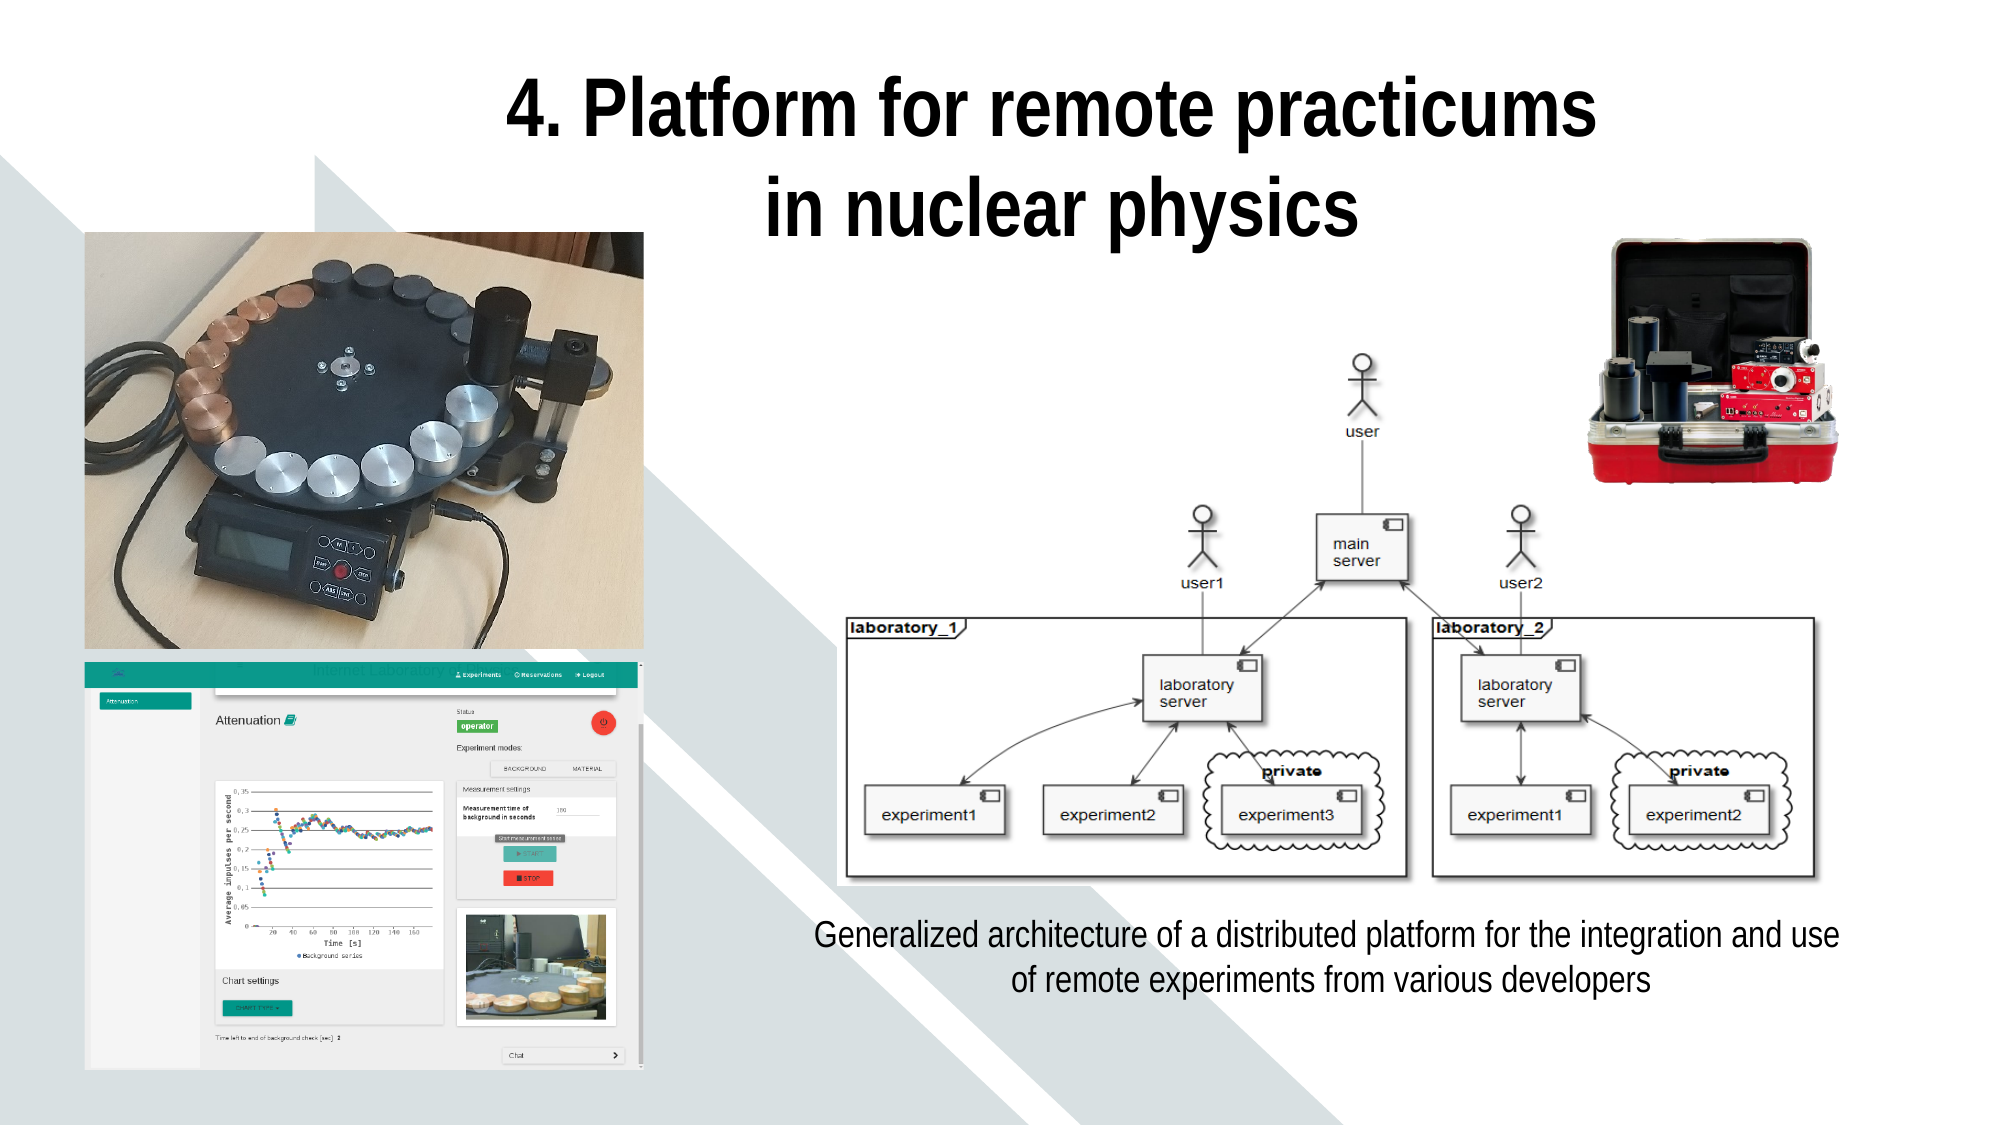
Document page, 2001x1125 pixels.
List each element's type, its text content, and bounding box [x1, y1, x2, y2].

picture [837, 232, 1849, 886]
text_box 4. Platform for remote practicums in nuclear physics [230, 45, 1896, 261]
picture [84, 232, 644, 649]
text_box Generalized architecture of a distributed platform for the integration and use of remote experiments from various developers [748, 902, 1914, 1008]
picture [84, 662, 644, 1070]
